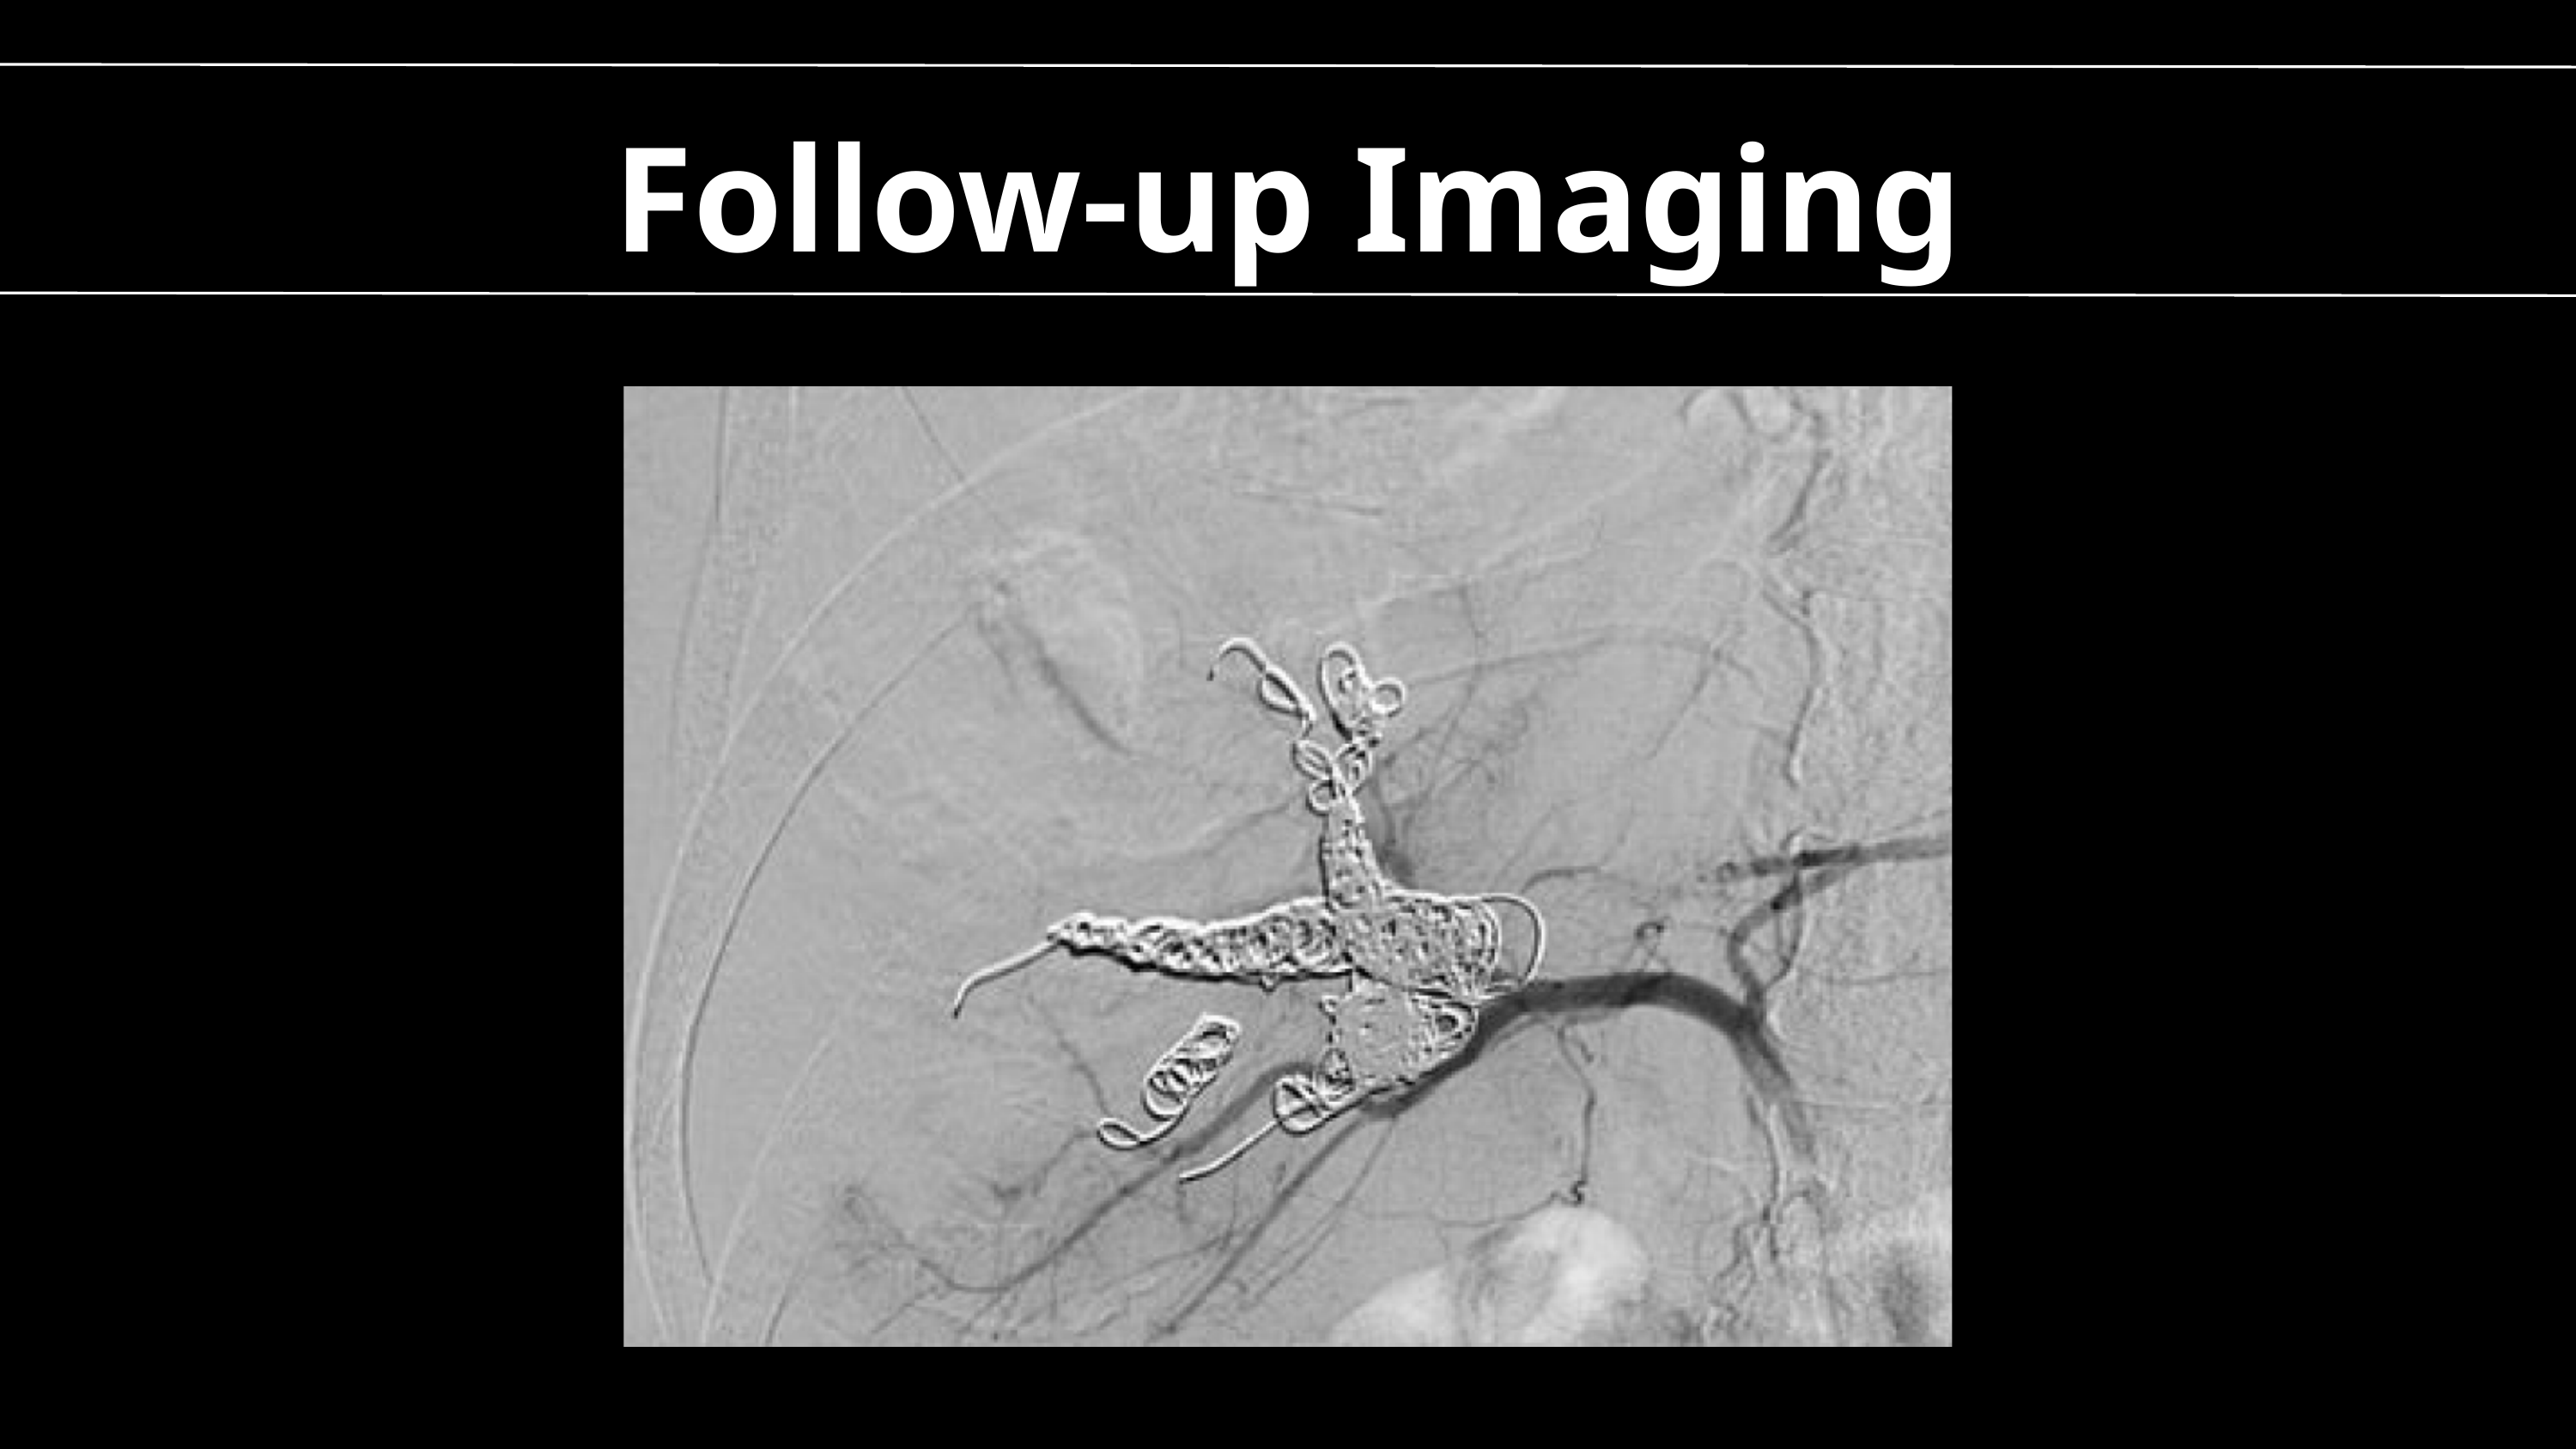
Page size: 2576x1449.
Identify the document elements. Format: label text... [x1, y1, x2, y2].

text_box Follow-up Imaging [522, 77, 2053, 281]
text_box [623, 385, 1953, 1348]
